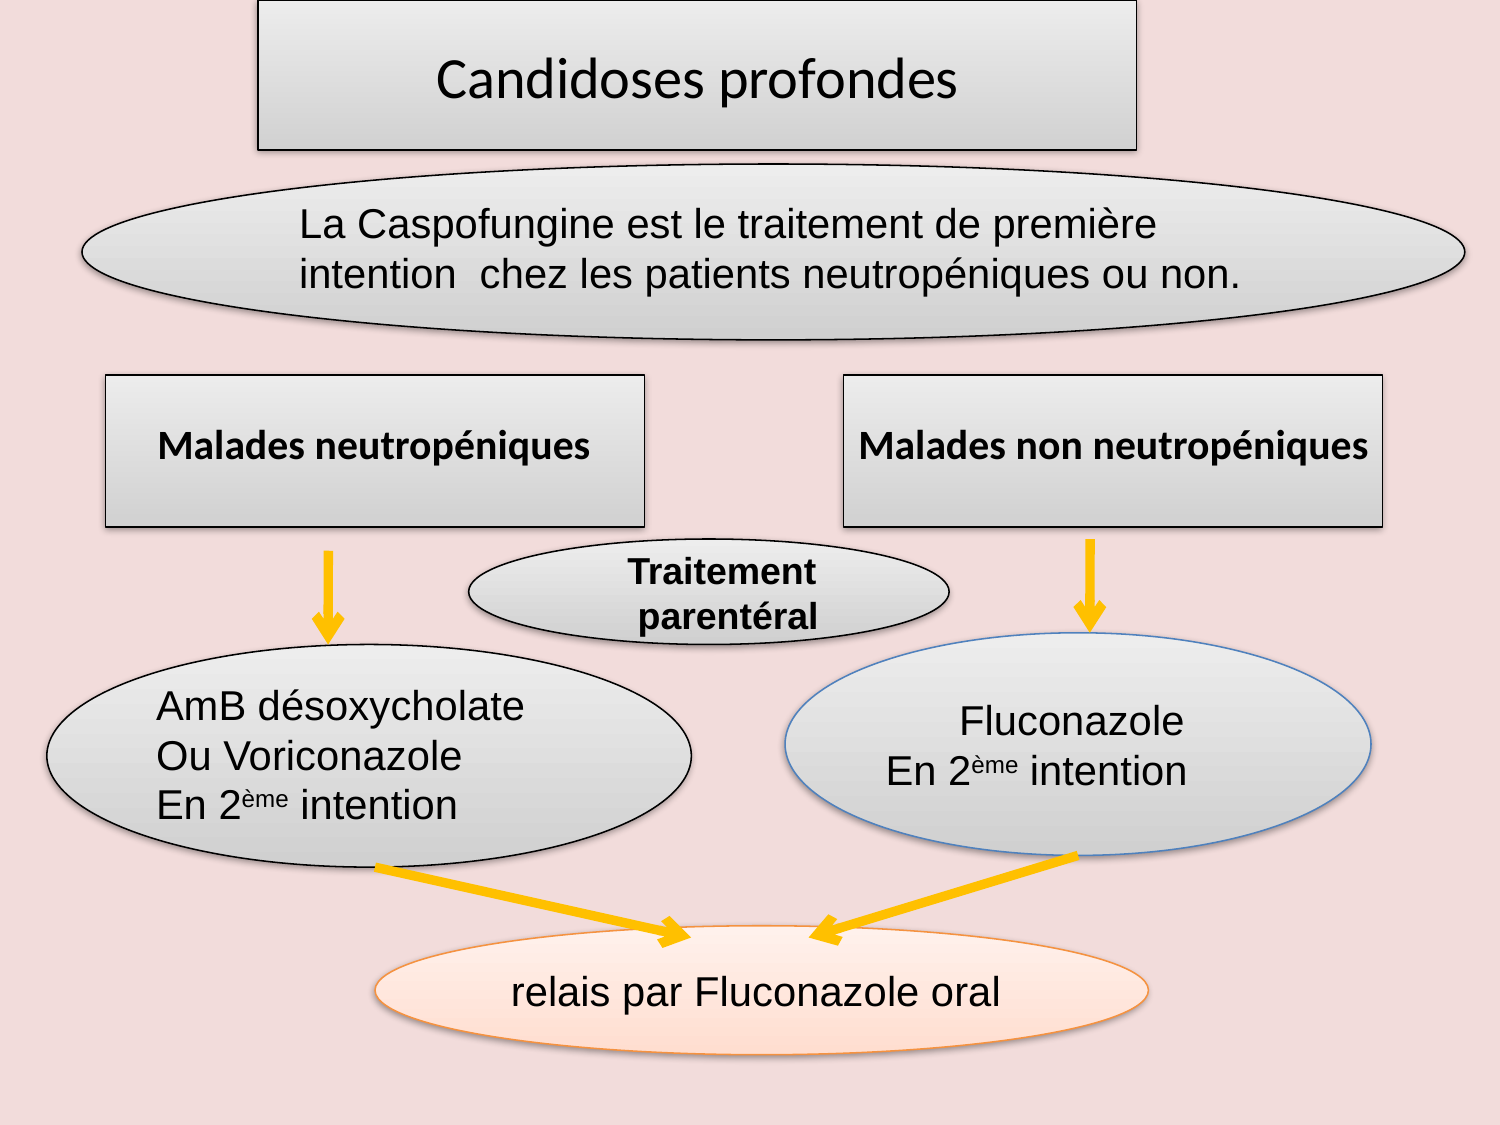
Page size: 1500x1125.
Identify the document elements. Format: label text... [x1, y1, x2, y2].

text_box Traitement parentéral [467, 538, 950, 646]
text_box Malades neutropéniques [142, 410, 606, 475]
text_box [843, 374, 1383, 410]
text_box Fluconazole En 2ème intention [784, 632, 1372, 857]
text_box AmB désoxycholate Ou Voriconazole En 2ème intention [46, 643, 693, 868]
text_box La Caspofungine est le traitement de première intention chez les patients neutropéniques ou non. [81, 163, 1466, 341]
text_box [808, 855, 1079, 938]
text_box Candidoses profondes [257, 0, 1137, 151]
text_box [105, 374, 645, 528]
text_box relais par Fluconazole oral [374, 924, 1150, 1056]
text_box Malades non neutropéniques [833, 410, 1384, 475]
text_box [374, 866, 692, 938]
text_box [843, 475, 1383, 528]
